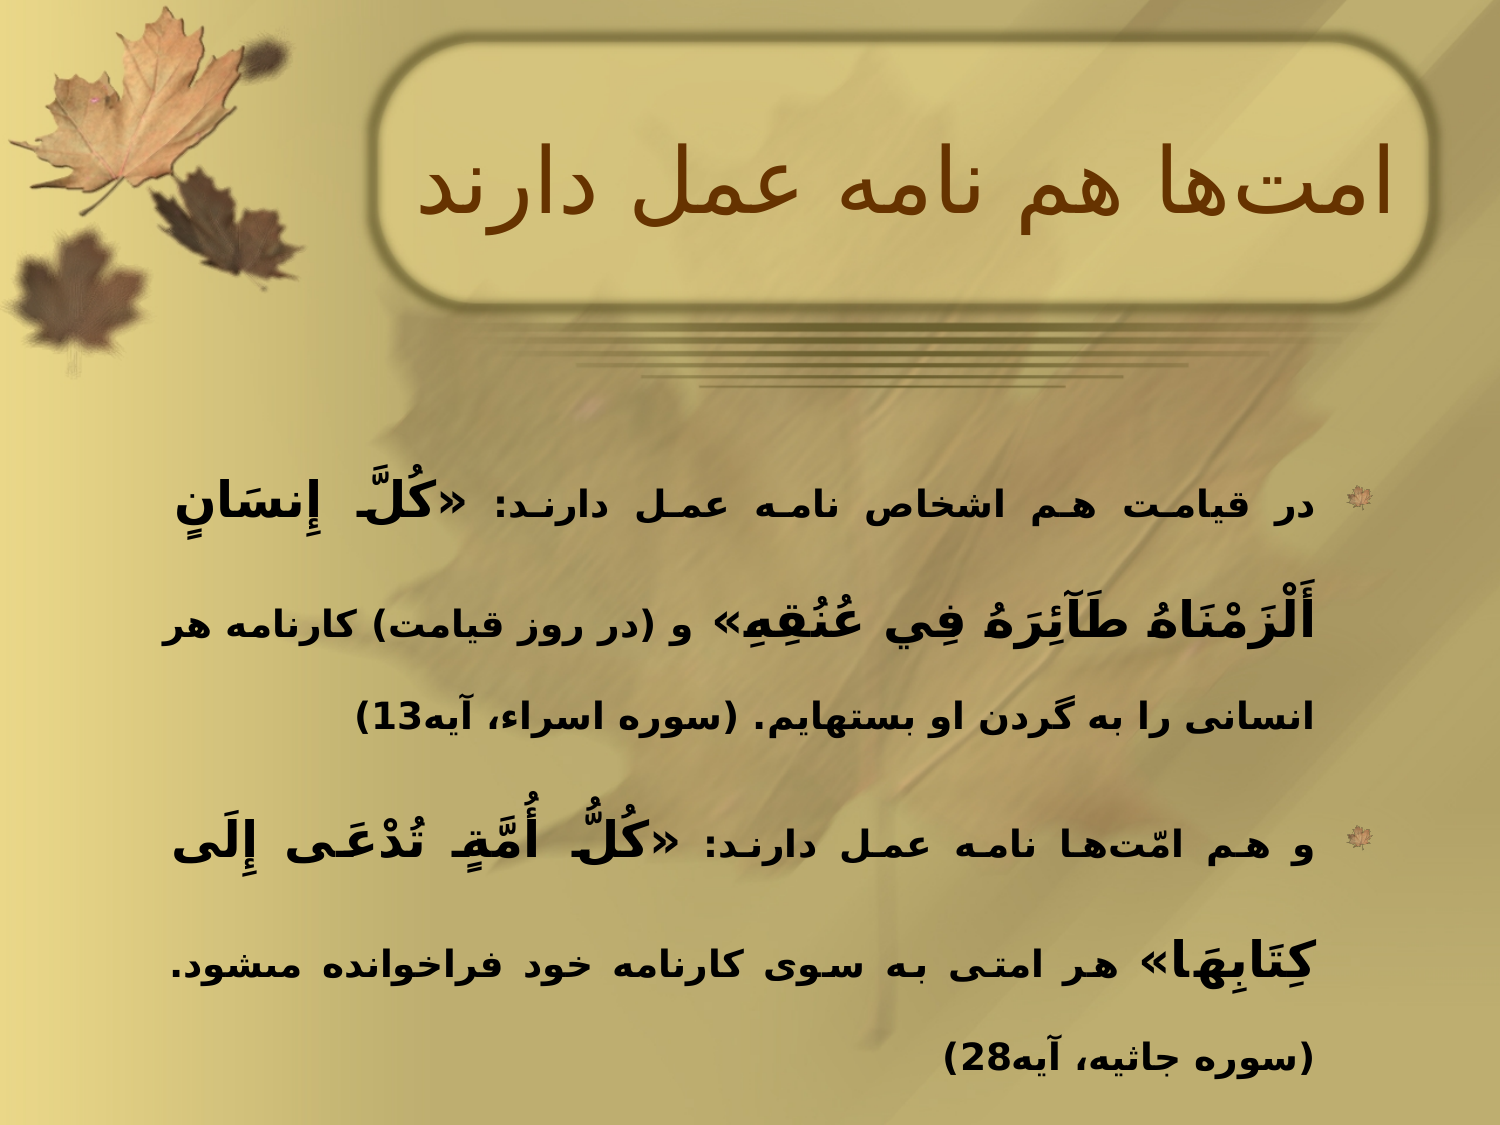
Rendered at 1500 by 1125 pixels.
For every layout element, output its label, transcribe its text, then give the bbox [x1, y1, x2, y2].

list در قیامت هم اشخاص نامه عمل دارند: «كُلَّ إِنسَانٍ أَلْزَمْنَاهُ طَآئِرَهُ فِي عُنُقِهِ» و (در روز قیامت) كارنامه هر انسانى را به گردن او بسته‏ايم. (سوره اسراء، آیه13) و هم امّت‌ها نامه عمل دارند: «كُلُّ أُمَّةٍ تُدْعَى إِلَى كِتَابِهَا» هر امتى به سوى كارنامه خود فراخوانده مى‏شود. (سوره جاثیه، آیه28) [147, 399, 1388, 1075]
picture [0, 0, 1500, 1125]
title امت‌ها هم نامه عمل دارند [387, 75, 1425, 279]
